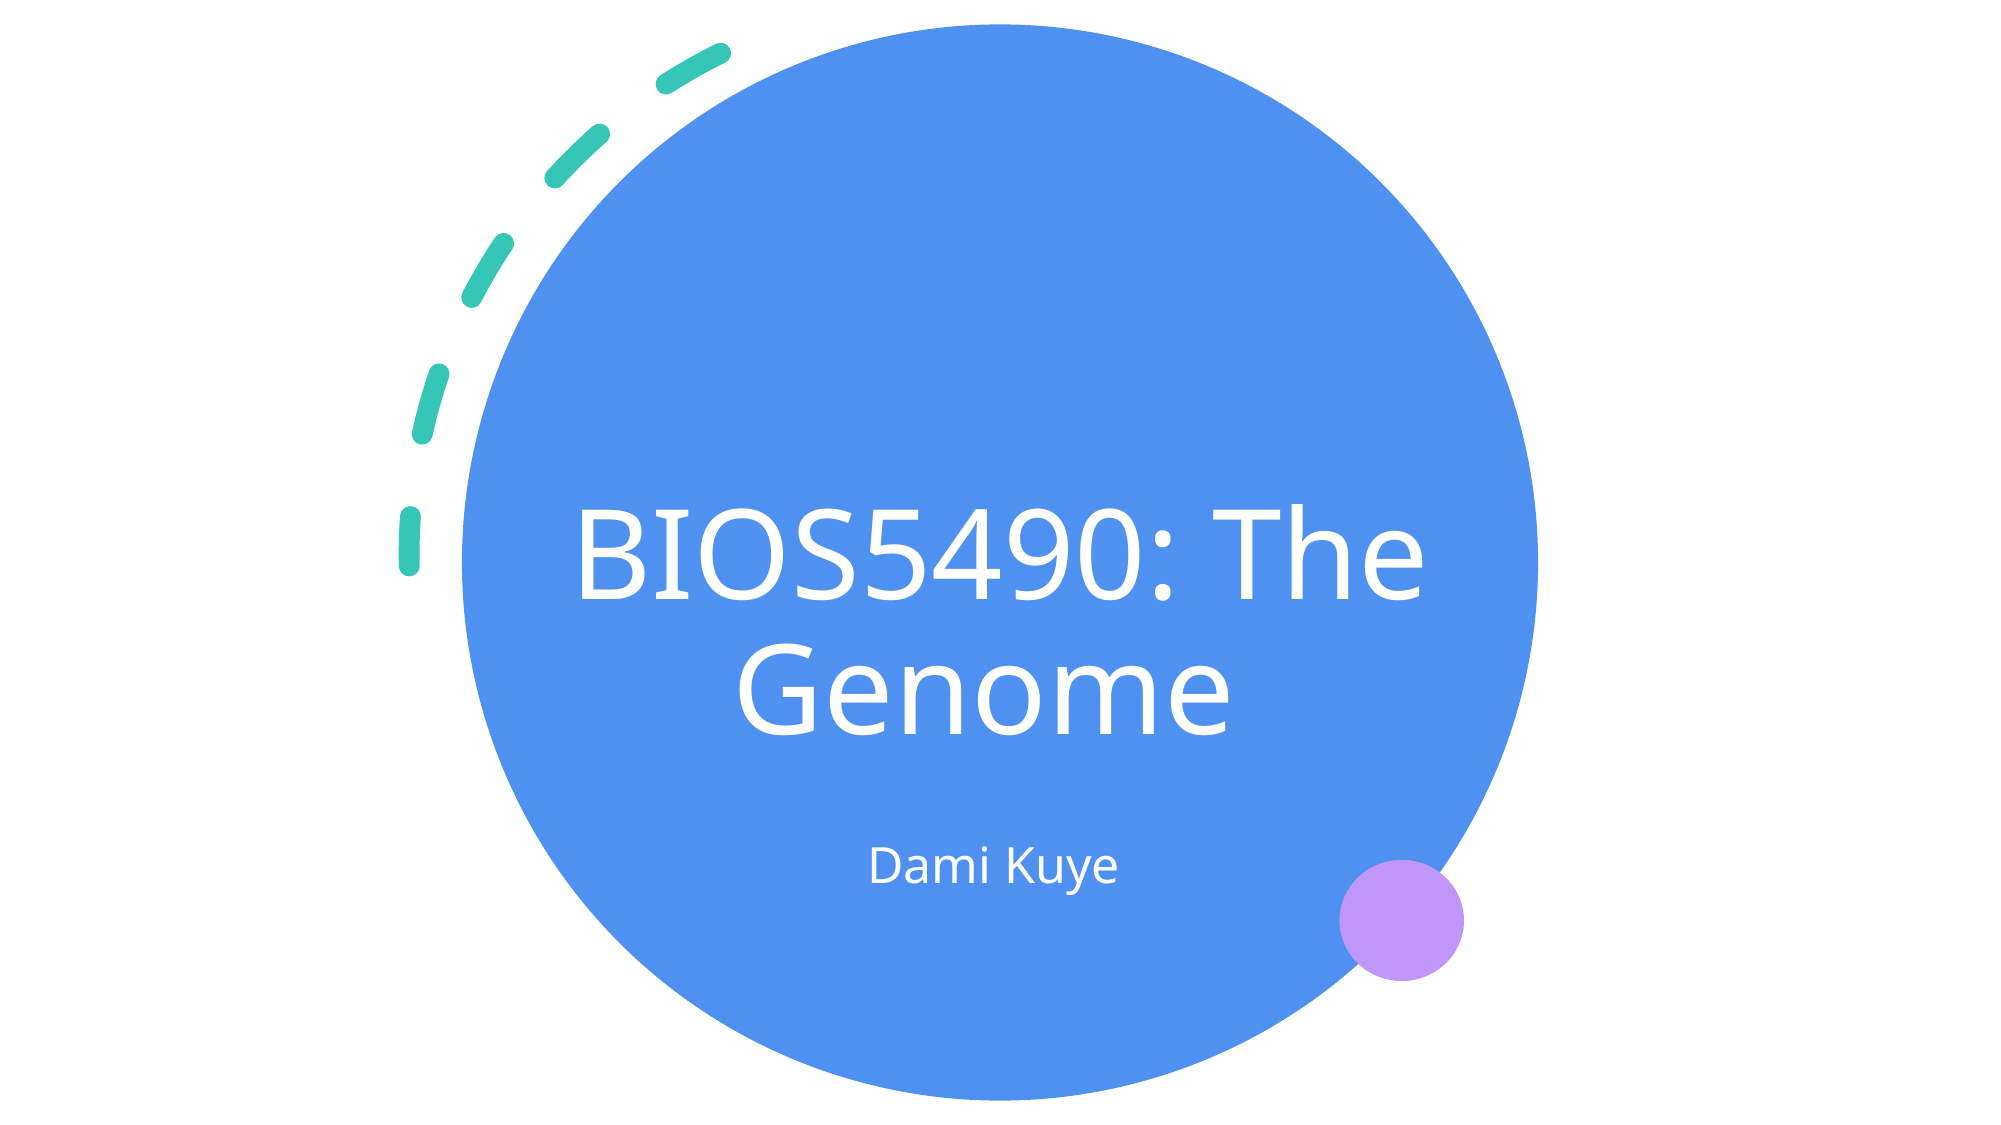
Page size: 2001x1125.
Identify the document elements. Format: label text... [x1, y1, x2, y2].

list Dami Kuye [544, 832, 1456, 1085]
title BIOS5490: The Genome [544, 356, 1456, 769]
